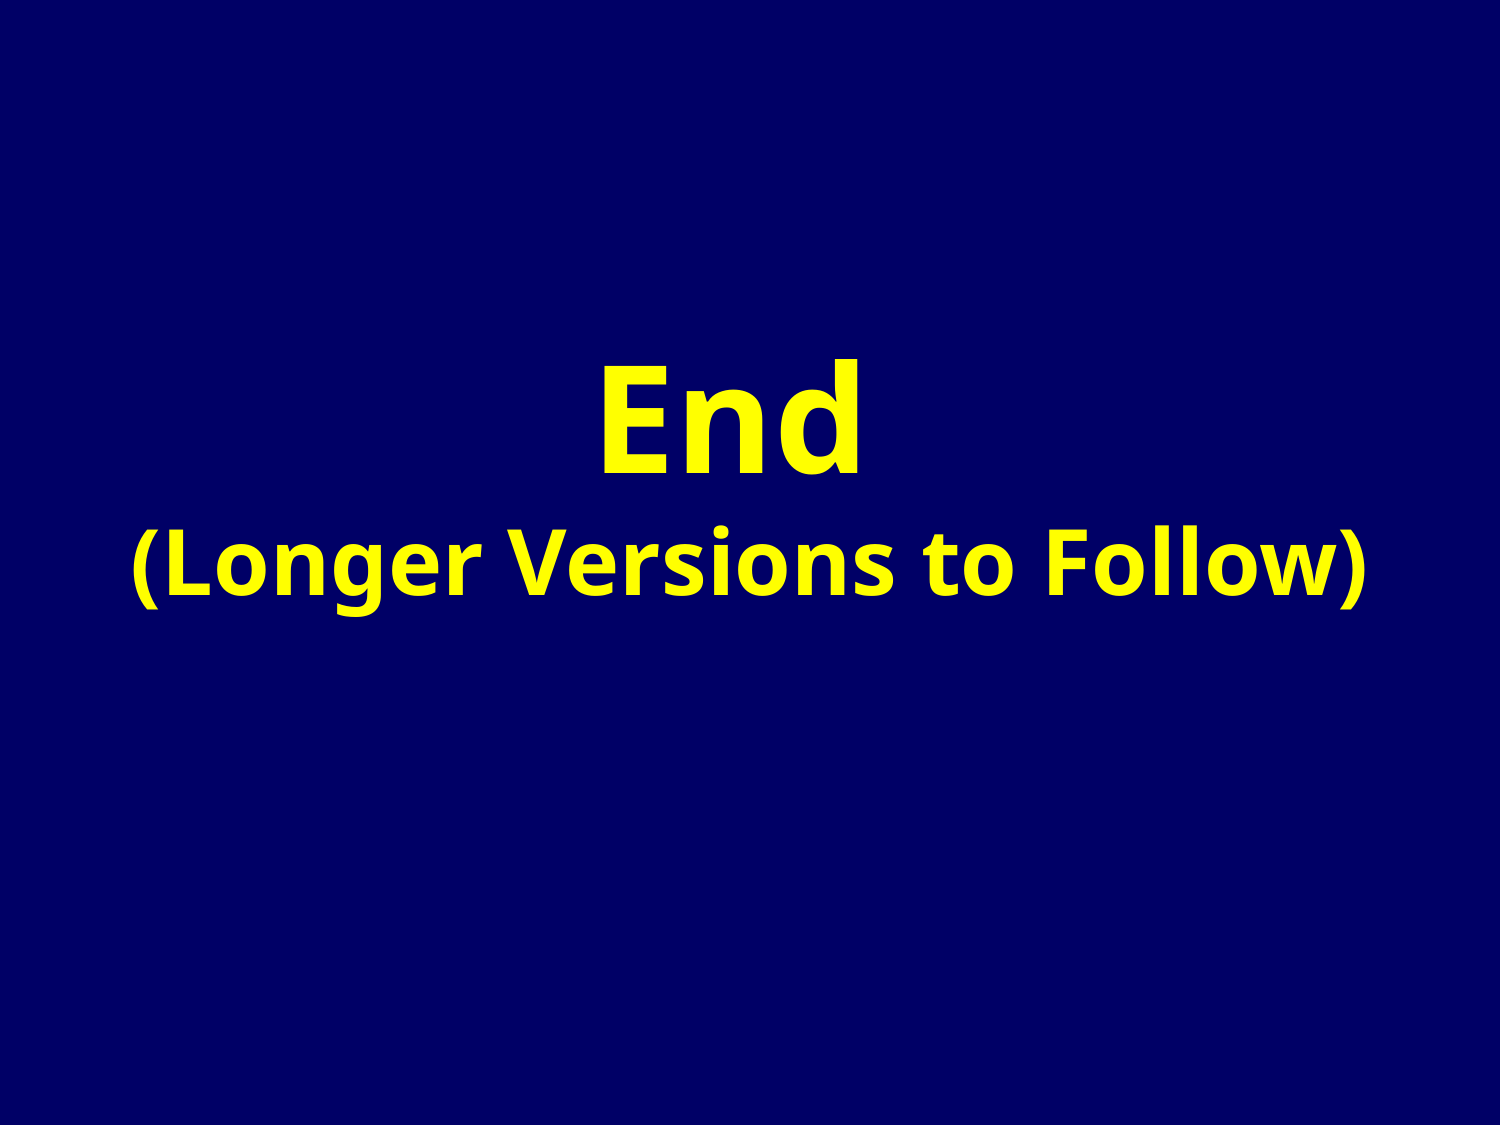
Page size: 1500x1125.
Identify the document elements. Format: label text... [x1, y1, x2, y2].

title End (Longer Versions to Follow) [112, 374, 1388, 563]
